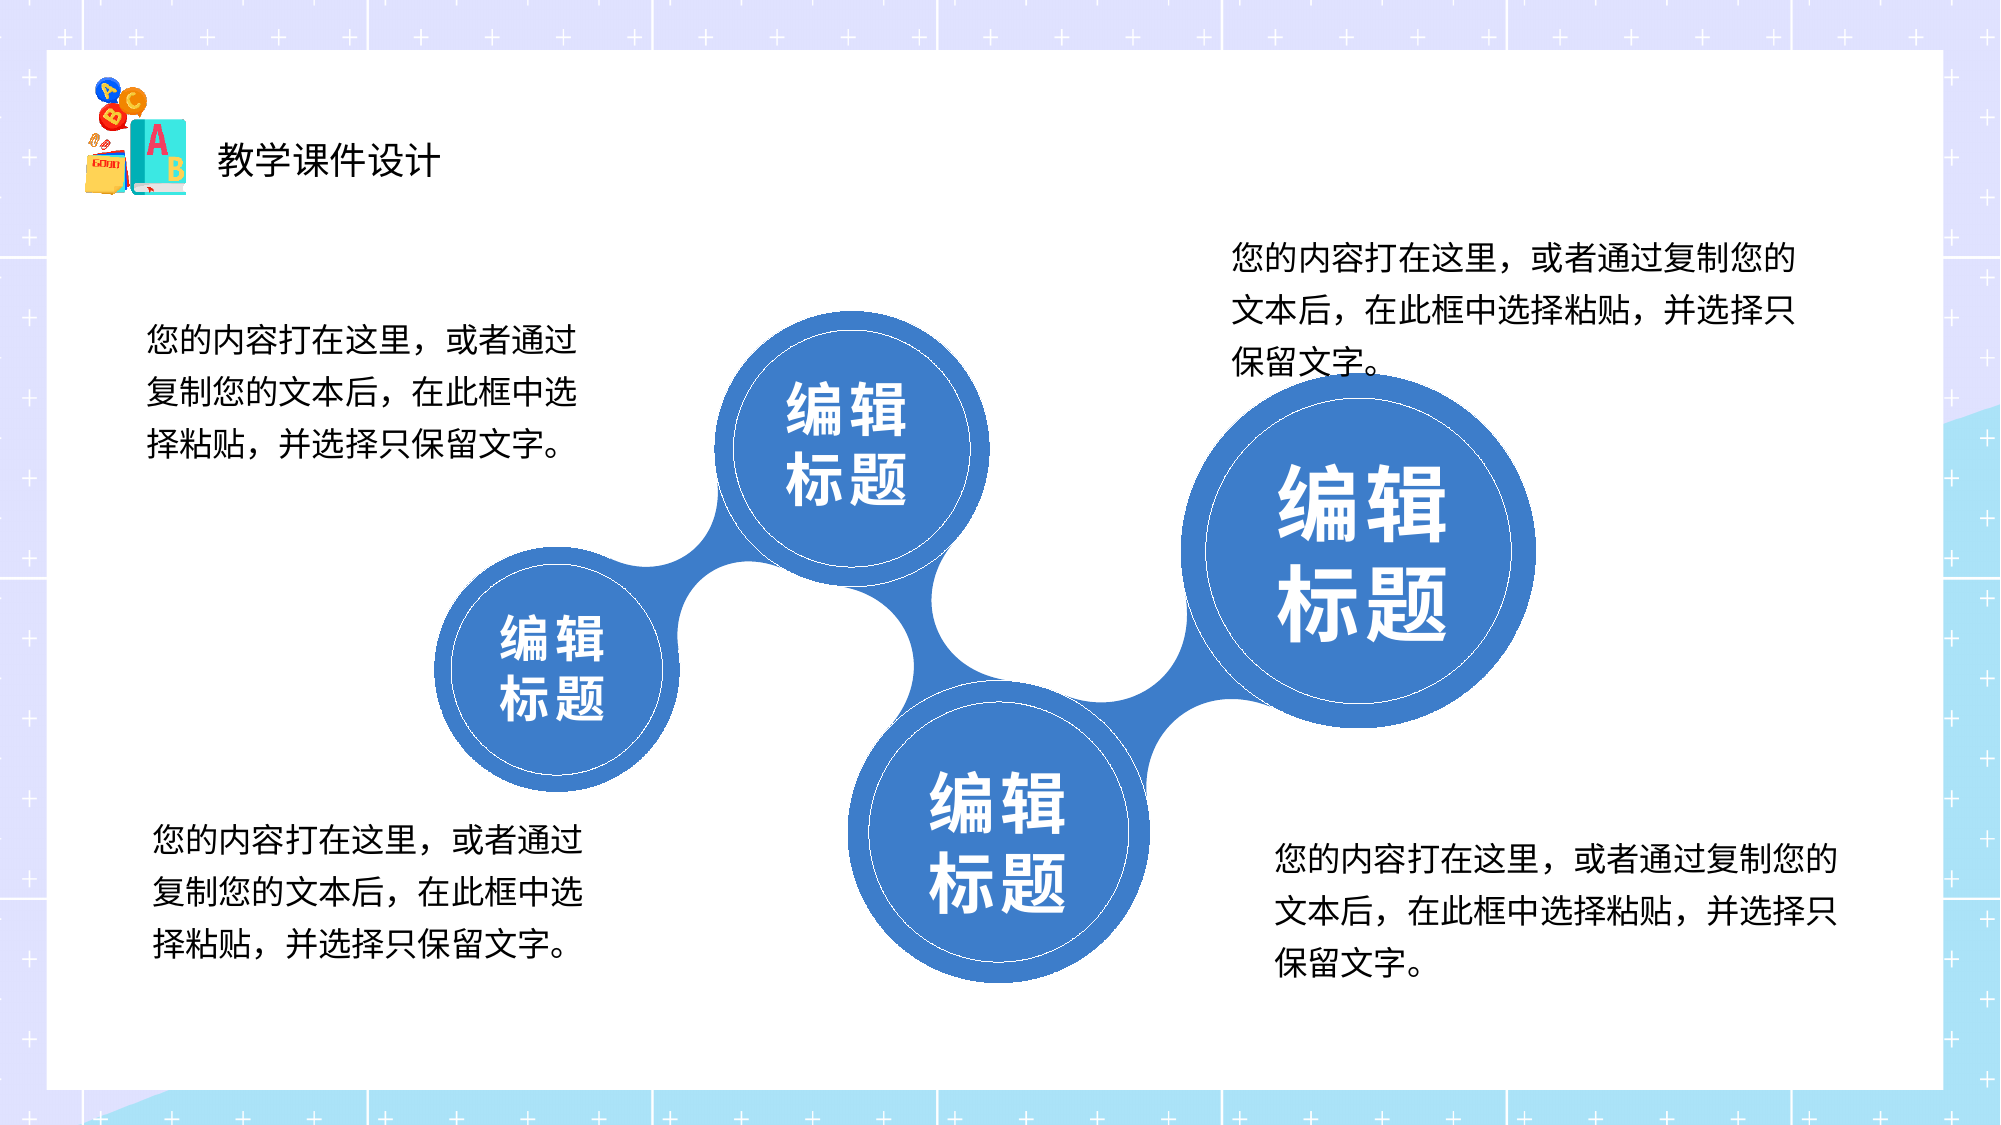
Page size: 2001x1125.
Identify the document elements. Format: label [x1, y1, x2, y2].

text_box [1167, 817, 1872, 992]
picture [0, 0, 2000, 1125]
text_box [137, 799, 706, 973]
text_box [1118, 218, 1830, 391]
text_box [433, 310, 1537, 984]
text_box [131, 299, 700, 473]
